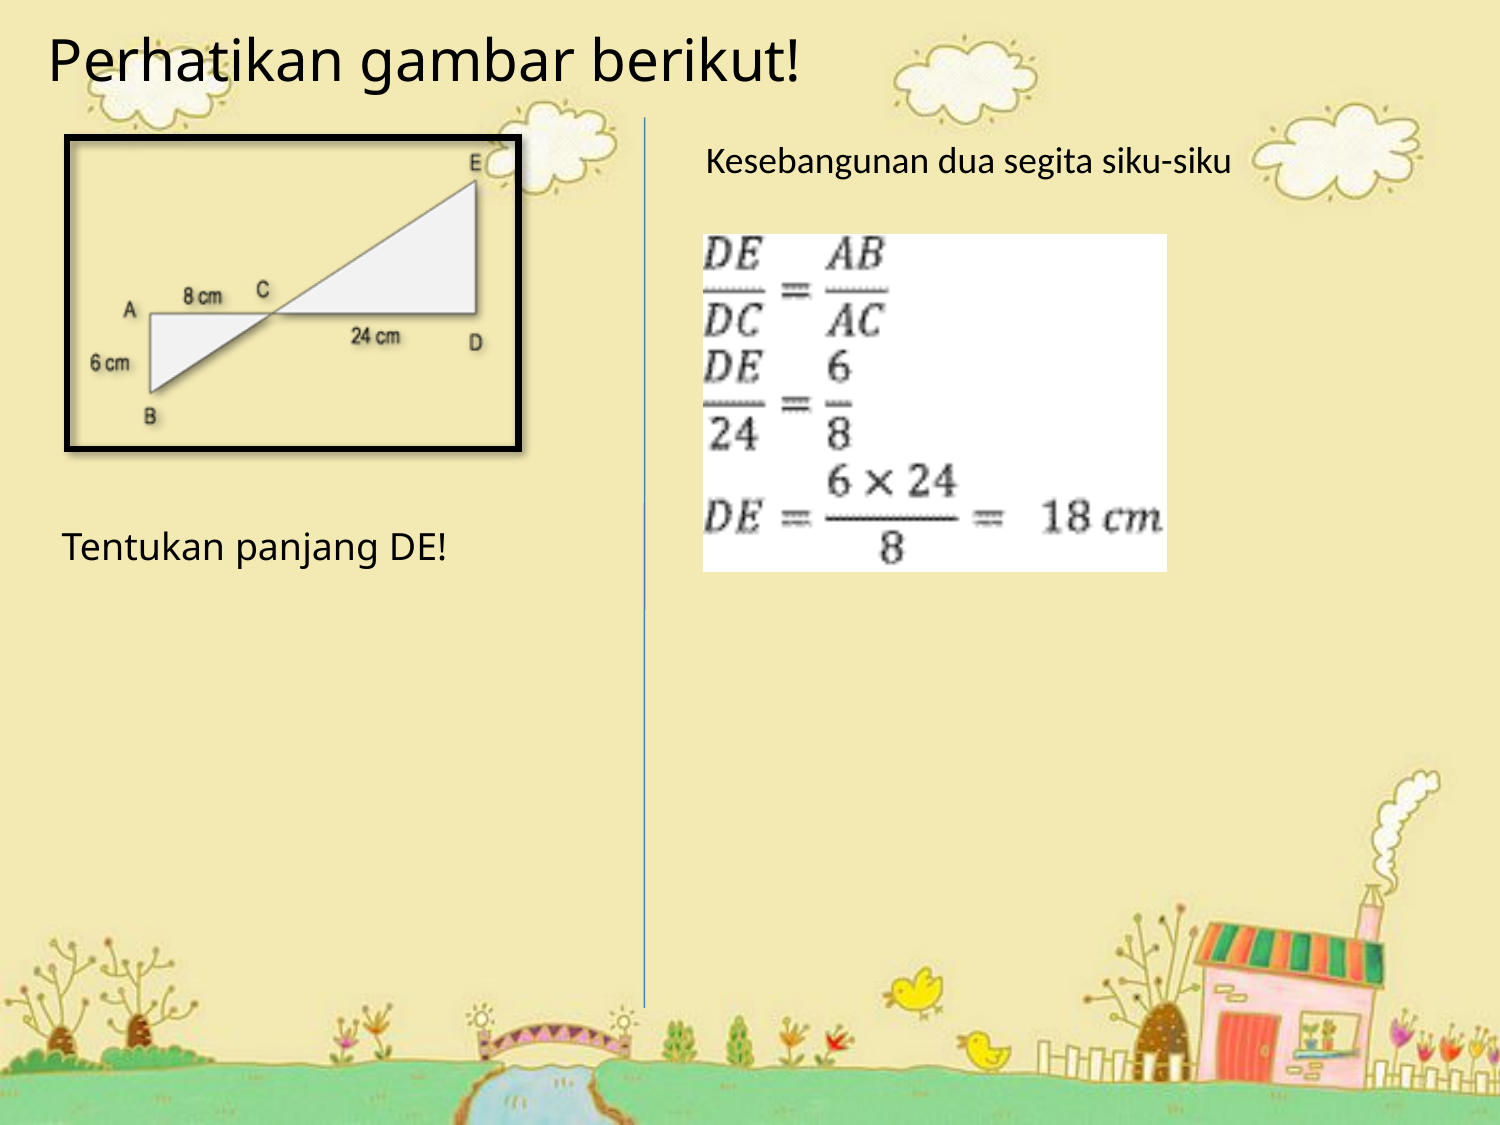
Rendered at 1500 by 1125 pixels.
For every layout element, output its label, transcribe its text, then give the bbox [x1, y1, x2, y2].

picture [70, 140, 516, 447]
text_box Kesebangunan dua segita siku-siku [691, 128, 1407, 189]
title Perhatikan gambar berikut! [32, 0, 1383, 153]
picture [0, 0, 1500, 1125]
text_box Tentukan panjang DE! [46, 515, 586, 576]
